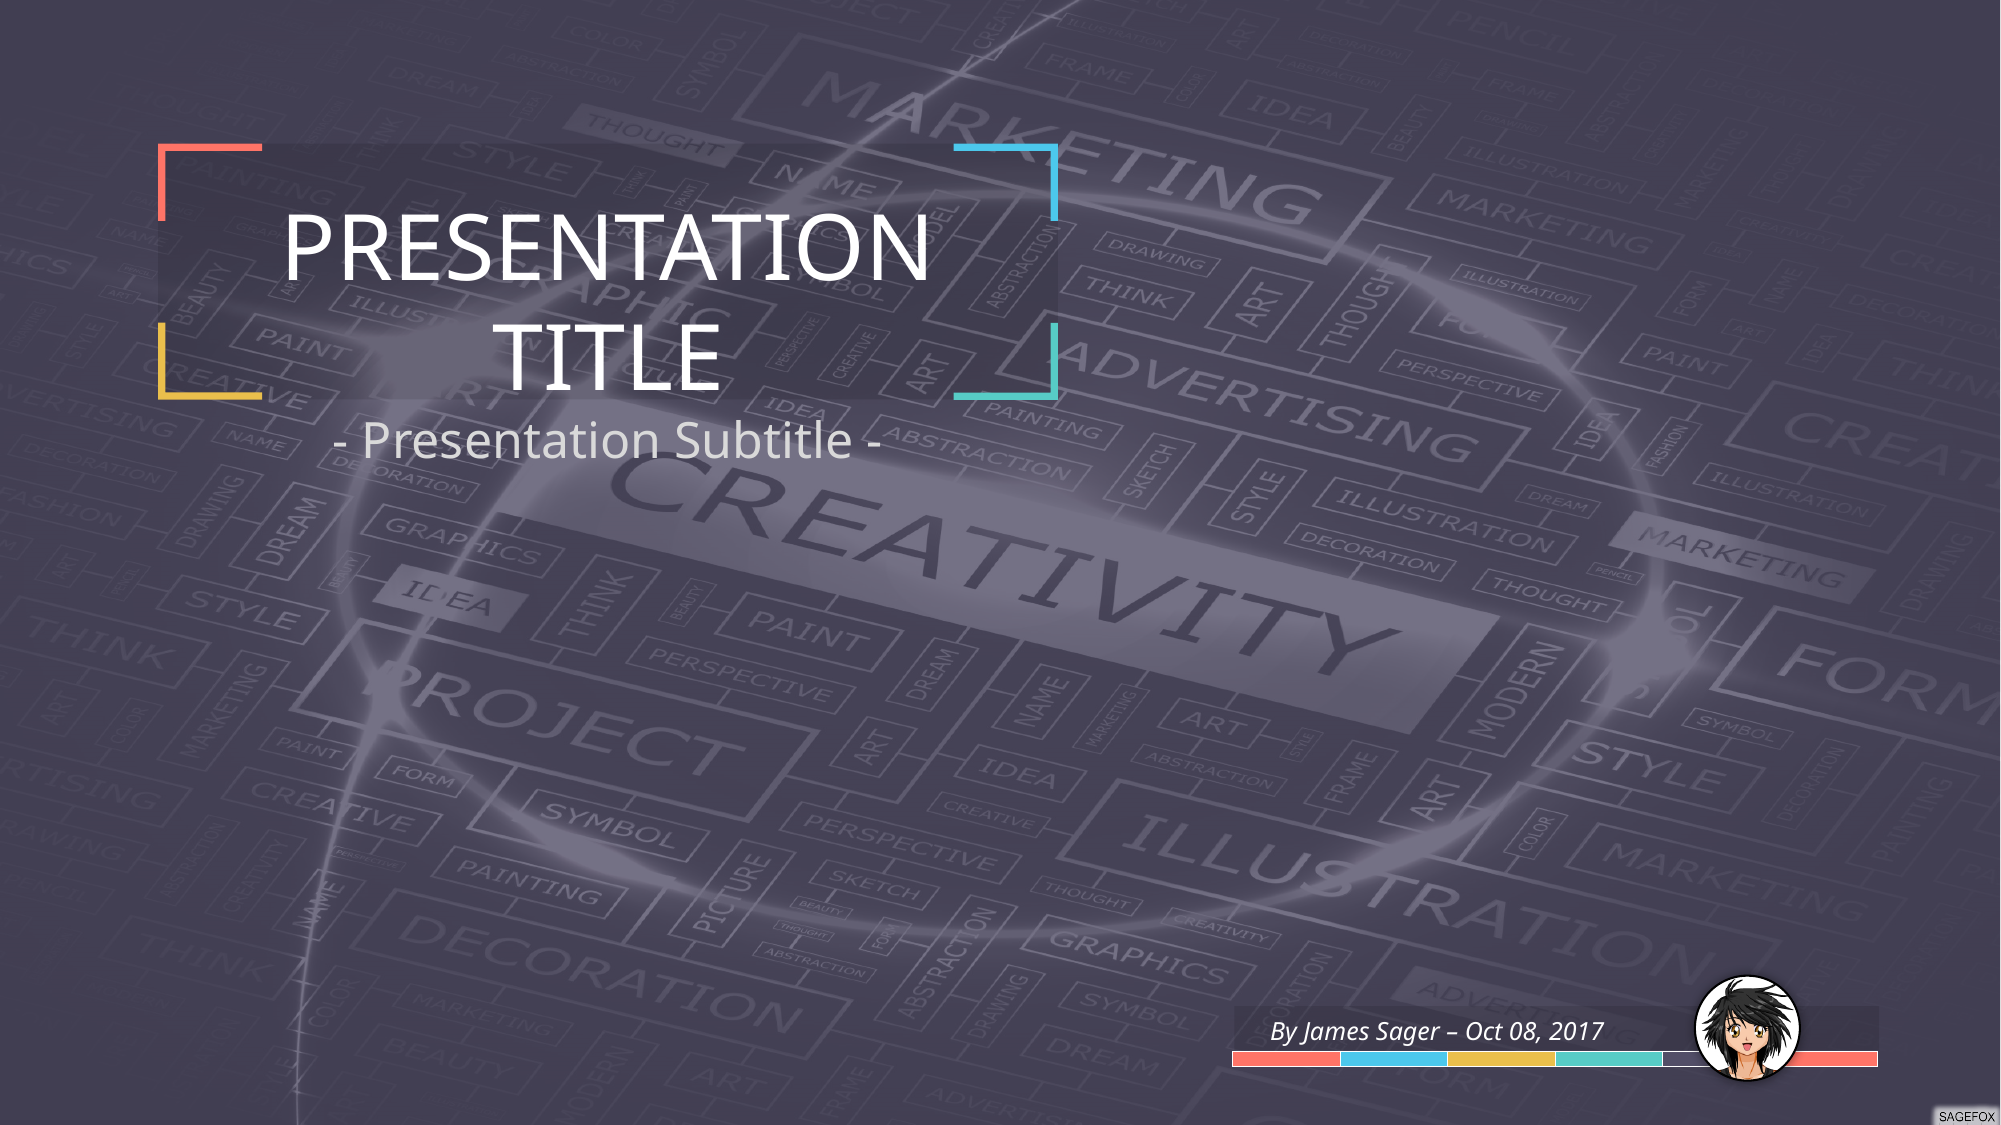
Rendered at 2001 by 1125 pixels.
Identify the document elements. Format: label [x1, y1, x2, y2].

text_box [157, 143, 1059, 401]
picture [1936, 1111, 1997, 1125]
text_box [1232, 975, 1880, 1081]
